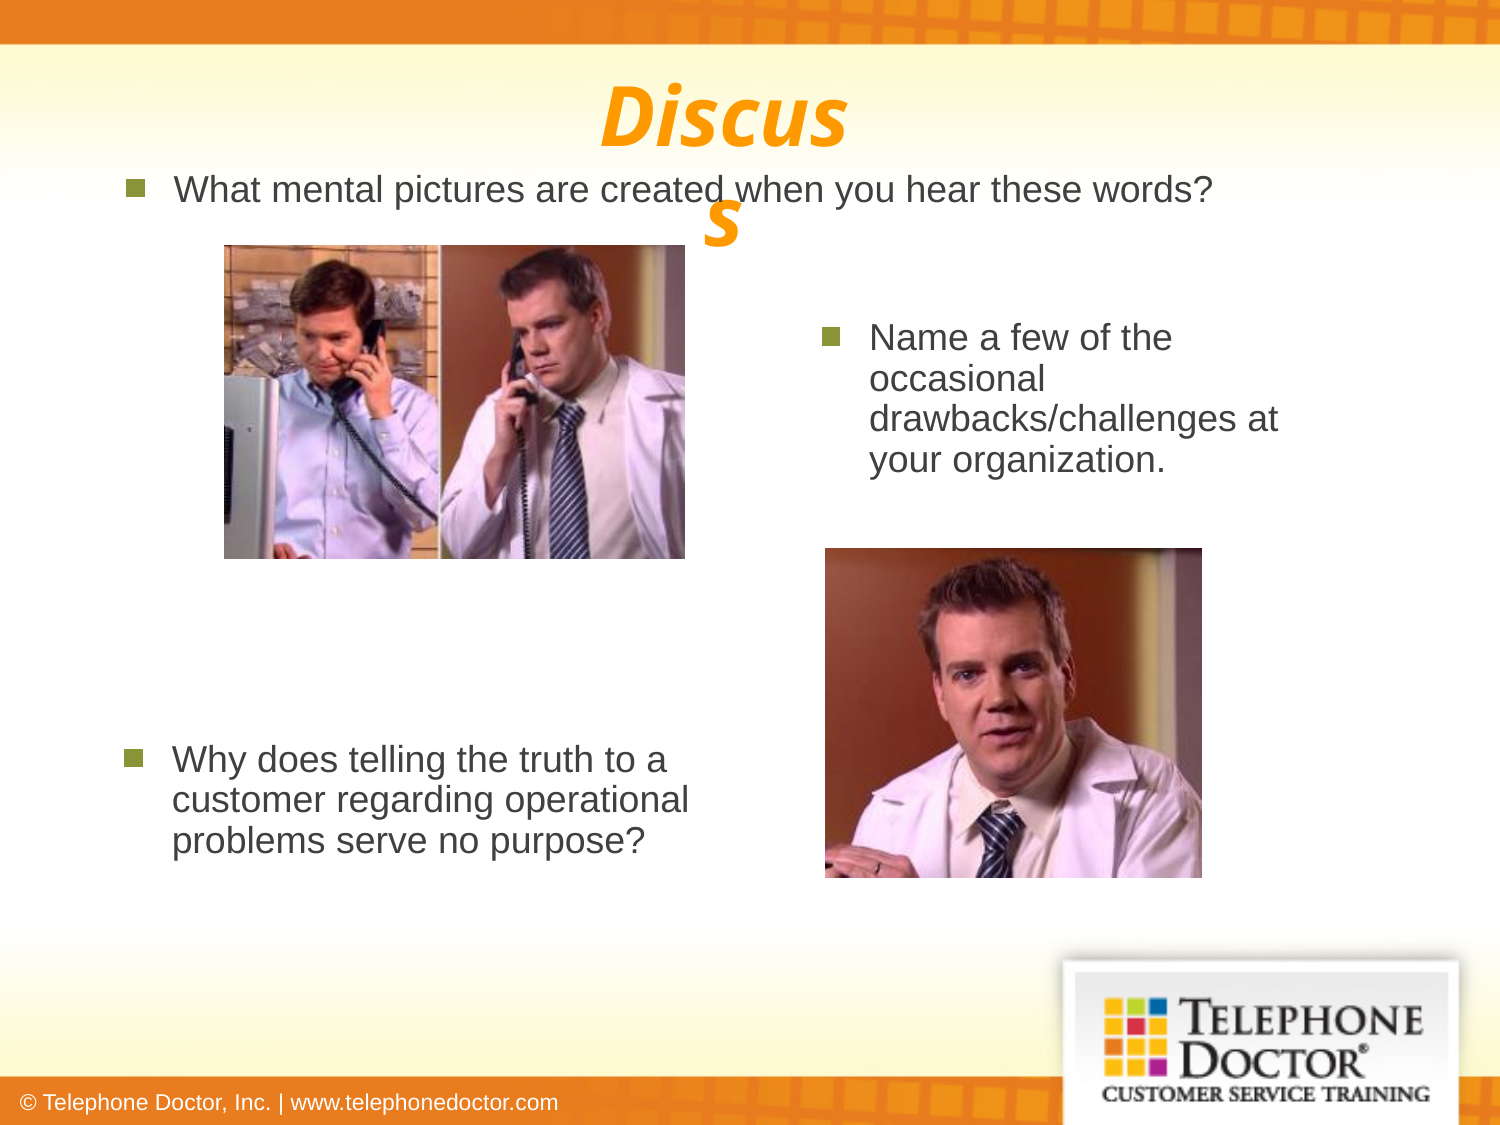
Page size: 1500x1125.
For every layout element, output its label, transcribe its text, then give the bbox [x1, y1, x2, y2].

text_box Discuss [566, 55, 883, 162]
text_box Why does telling the truth to a customer regarding operational problems serve no purpose? [110, 732, 750, 869]
text_box What mental pictures are created when you hear these words? [111, 162, 1429, 218]
text_box Name a few of the occasional drawbacks/challenges at your organization. [807, 311, 1339, 488]
picture [0, 0, 1500, 1125]
text_box Discuss [566, 218, 883, 271]
